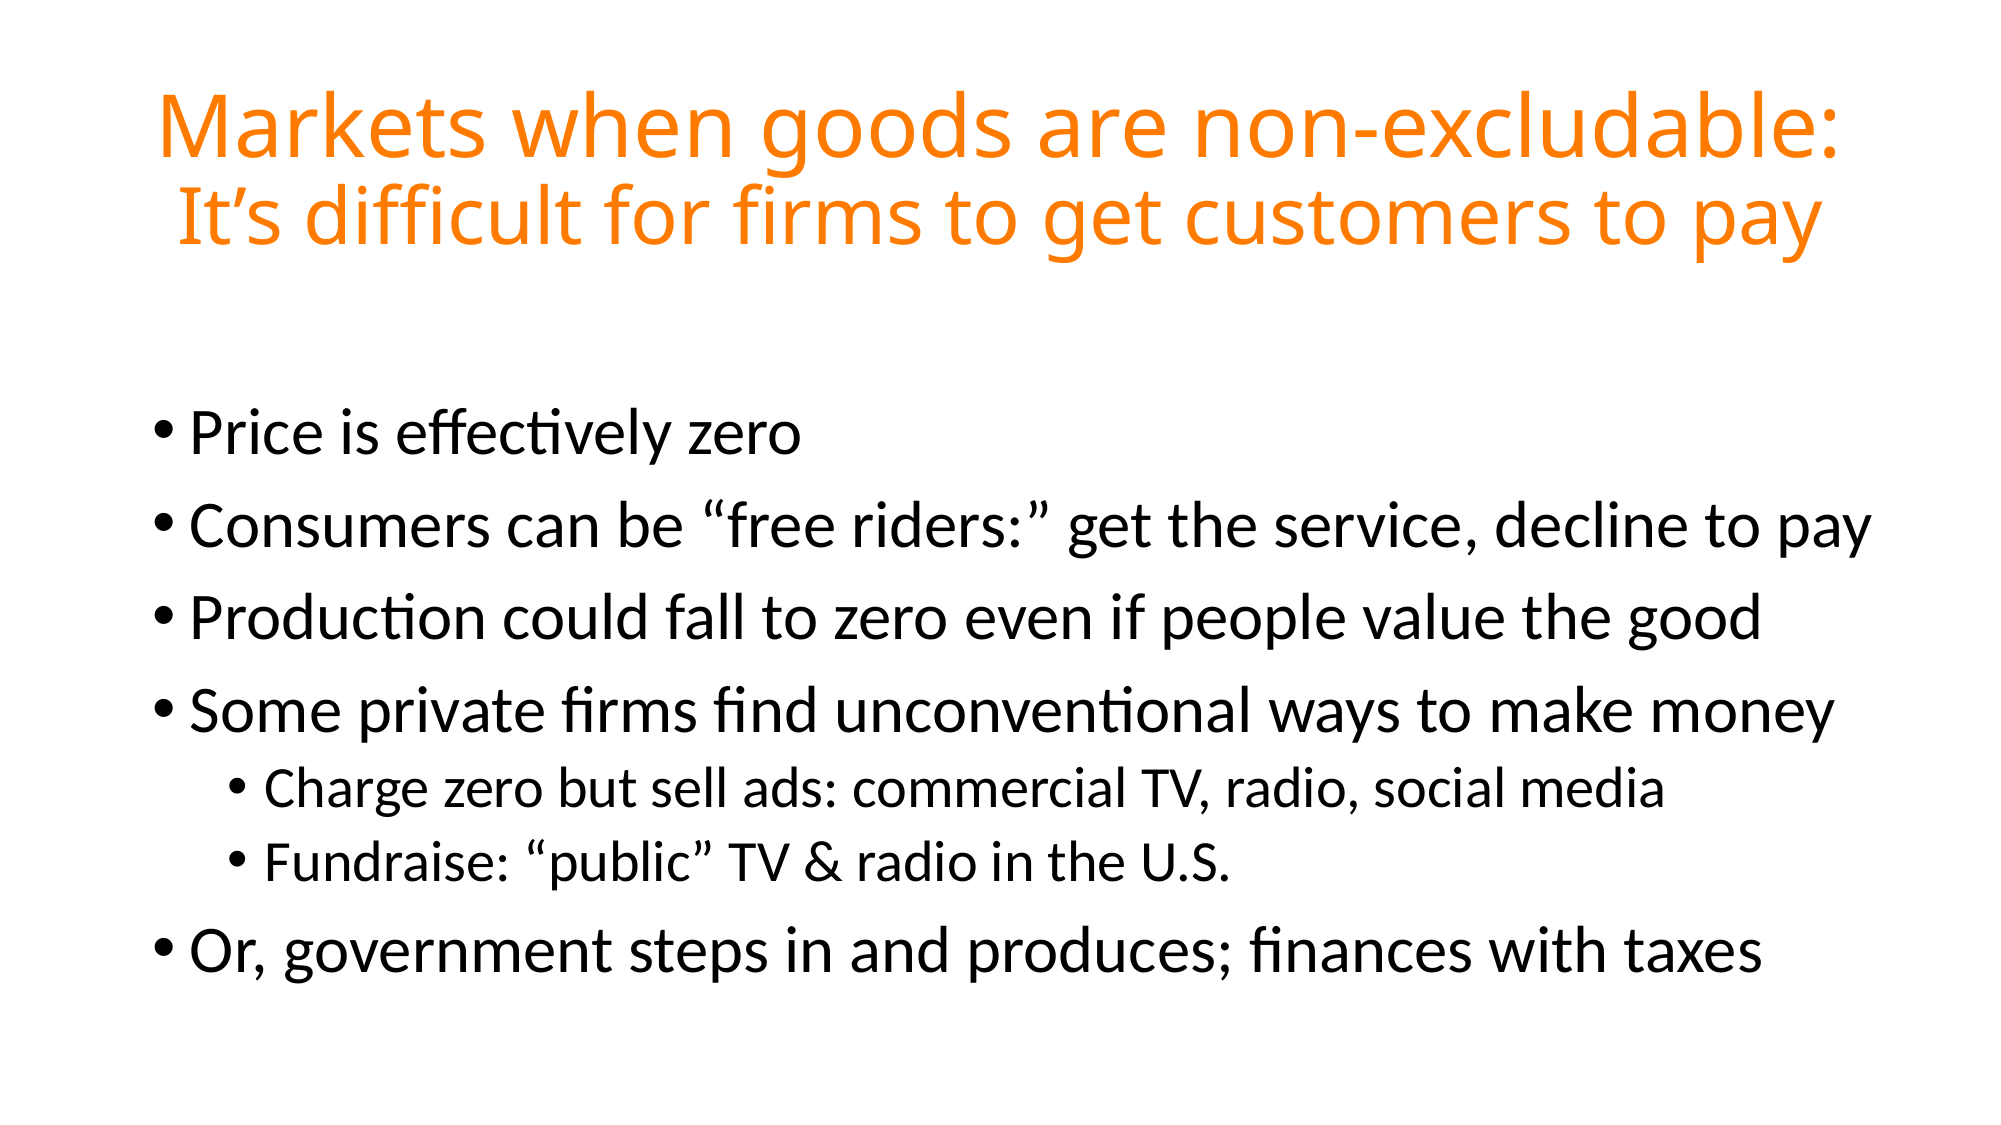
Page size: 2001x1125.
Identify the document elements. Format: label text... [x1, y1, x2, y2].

list Price is effectively zero Consumers can be “free riders:” get the service, decline to pay Production could fall to zero even if people value the good Some private firms find unconventional ways to make money Charge zero but sell ads: commercial TV, radio, social media Fundraise: “public” TV & radio in the U.S. Or, government steps in and produces; finances with taxes [137, 388, 1905, 1014]
title Markets when goods are non-excludable: It’s difficult for firms to get customers to pay [137, 59, 1863, 388]
